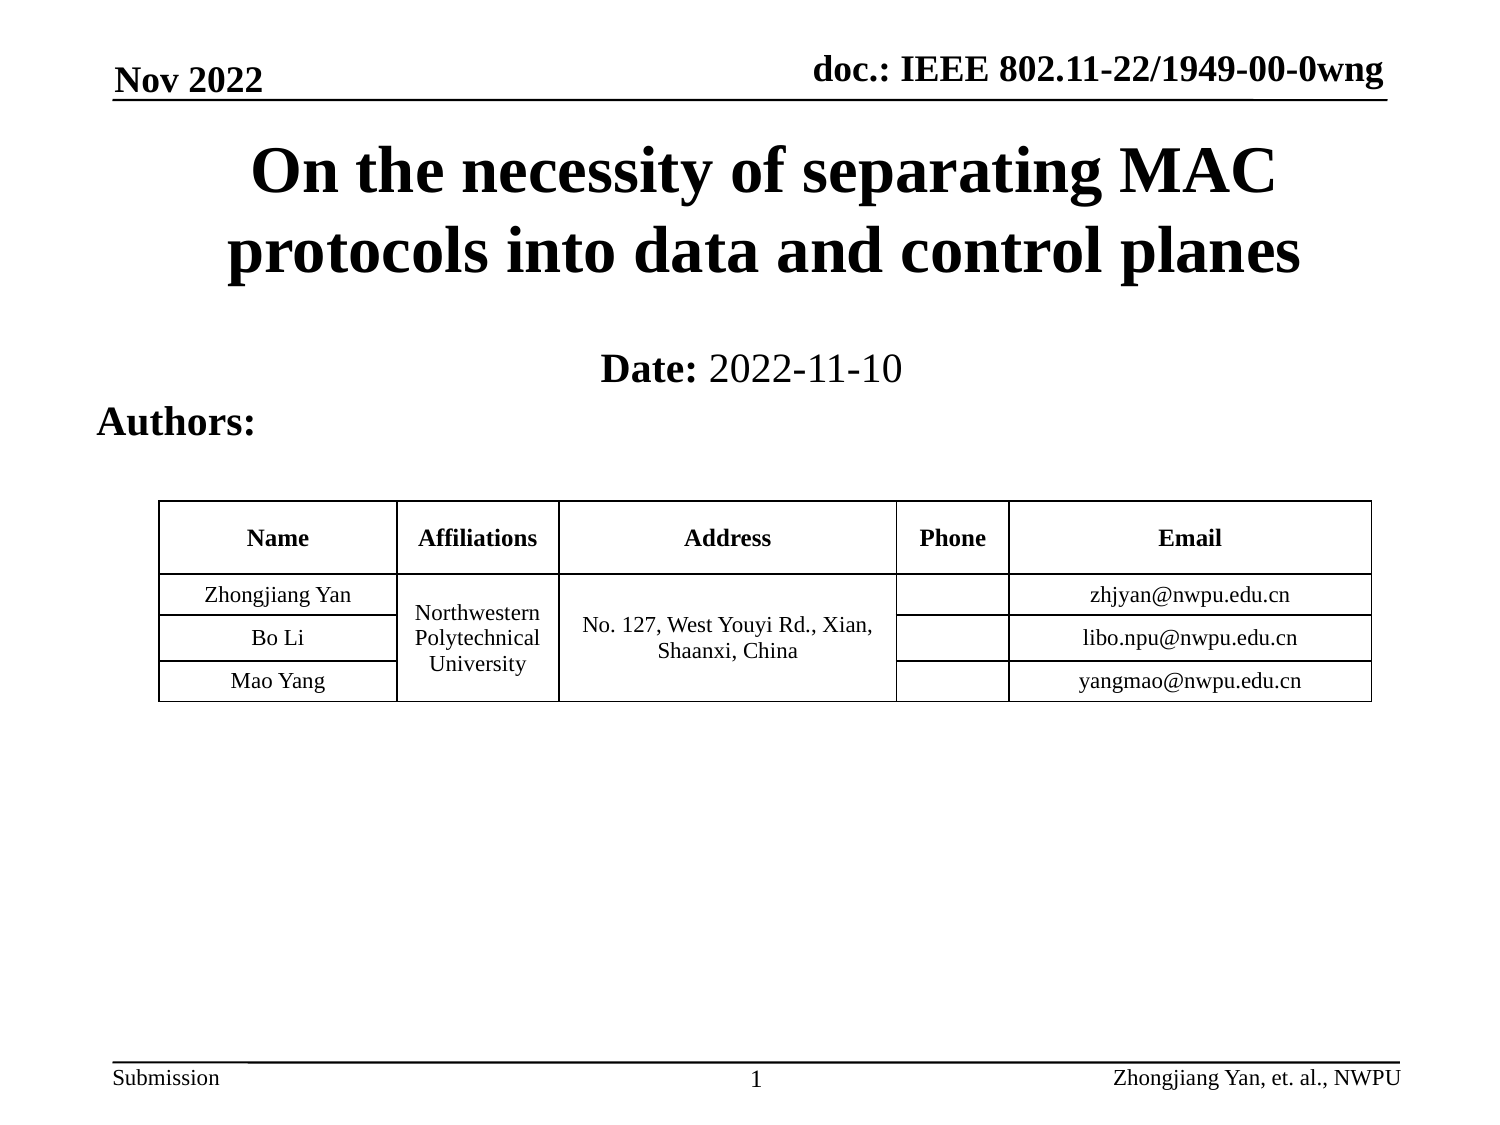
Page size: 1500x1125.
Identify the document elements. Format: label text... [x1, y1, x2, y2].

table_cell Mao Yang [160, 662, 396, 701]
text_box Date: 2022-11-10 [114, 332, 1390, 396]
table_cell Northwestern Polytechnical University [398, 575, 558, 701]
table_header Phone [897, 502, 1008, 573]
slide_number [114, 54, 265, 101]
table_cell [897, 662, 1008, 701]
table_cell libo.npu@nwpu.edu.cn [1010, 616, 1371, 660]
title On the necessity of separating MAC protocols into data and control planes [97, 85, 1434, 328]
table_header Email [1010, 502, 1371, 573]
table_cell No. 127, West Youyi Rd., Xian, Shaanxi, China [560, 575, 896, 701]
table_cell [897, 575, 1008, 614]
table_cell [897, 616, 1008, 660]
table_cell Bo Li [160, 616, 396, 660]
slide_number 1 [749, 1061, 763, 1093]
table_cell Zhongjiang Yan [160, 575, 396, 614]
table_header Affiliations [398, 502, 558, 573]
table_header Address [560, 502, 896, 573]
text_box doc.: IEEE 802.11-22/1949-00-0wng [798, 36, 1403, 97]
table_header Name [160, 502, 396, 573]
text_box Authors: [81, 385, 319, 449]
footer Zhongjiang Yan, et. al., NWPU [1108, 1061, 1402, 1091]
table_cell zhjyan@nwpu.edu.cn [1010, 575, 1371, 614]
table_cell yangmao@nwpu.edu.cn [1010, 662, 1371, 701]
